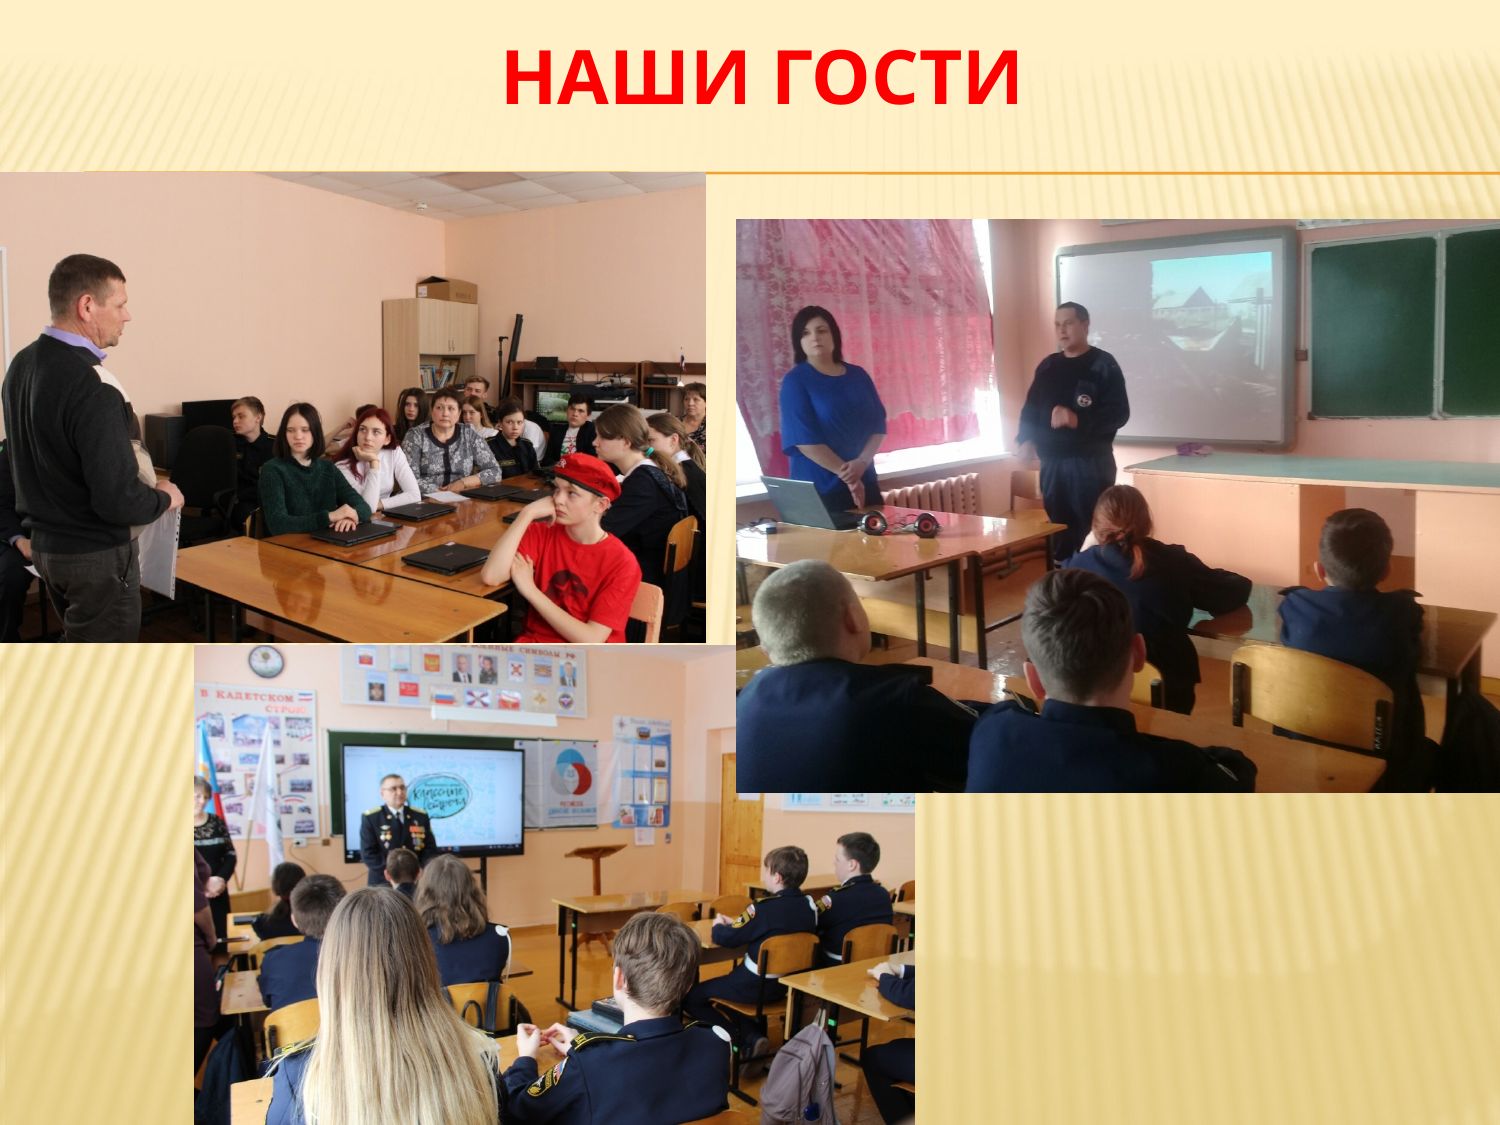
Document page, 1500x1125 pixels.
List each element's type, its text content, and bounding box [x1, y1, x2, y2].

title Наши гости [50, 0, 1475, 149]
picture [194, 644, 916, 1125]
picture [735, 219, 1500, 793]
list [0, 172, 707, 644]
